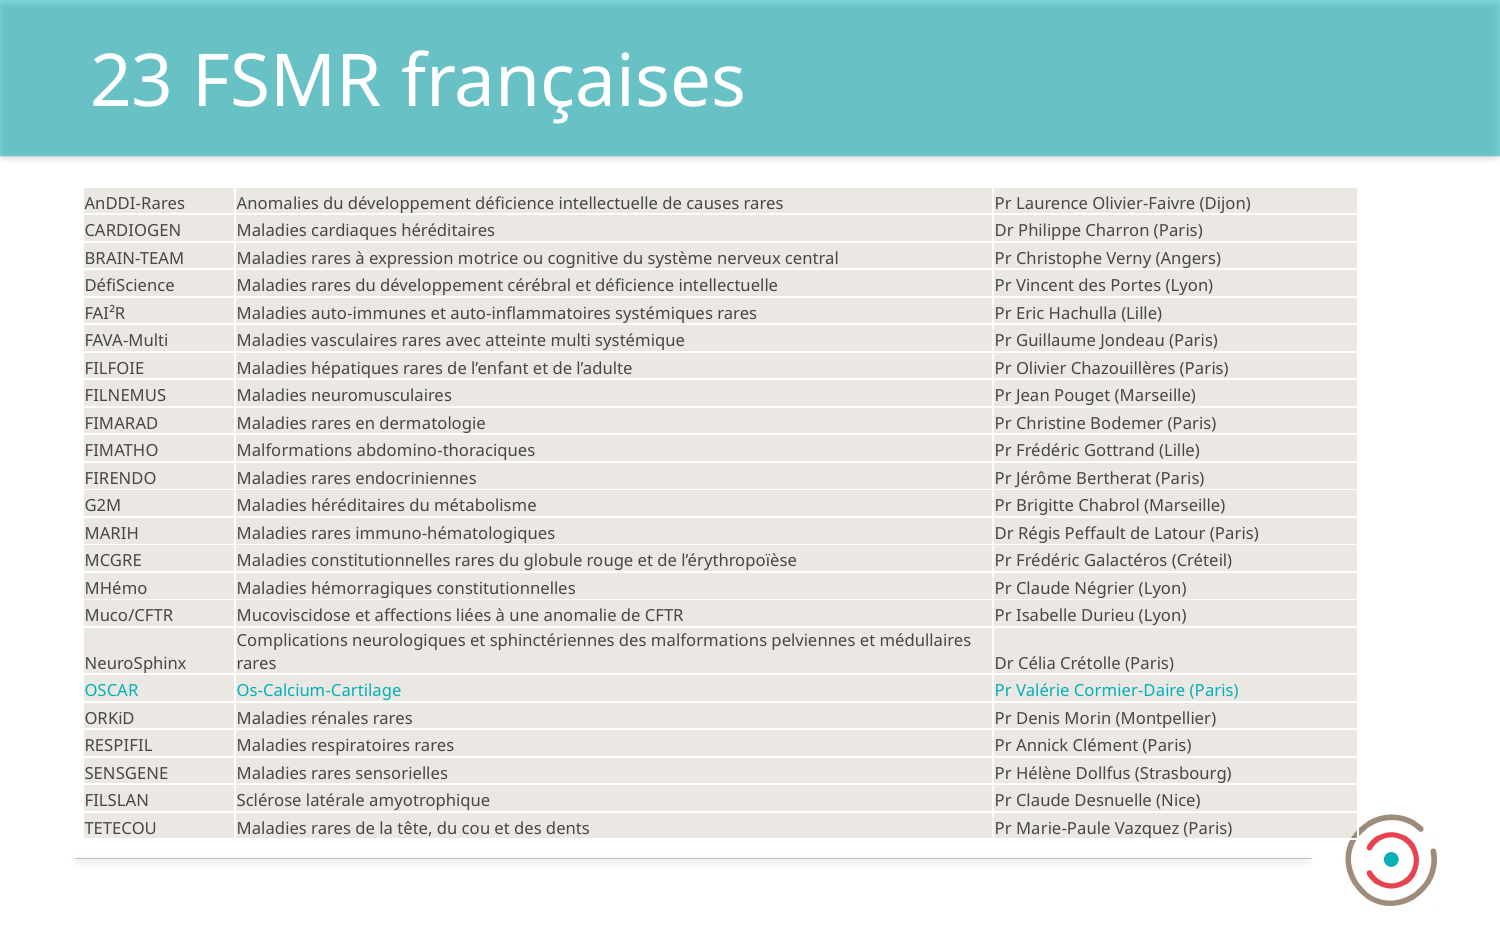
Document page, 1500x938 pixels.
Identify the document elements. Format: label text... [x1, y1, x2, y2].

table_cell Sclérose latérale amyotrophique [236, 785, 992, 811]
table_cell Maladies vasculaires rares avec atteinte multi systémique [236, 325, 992, 351]
table_cell TETECOU [84, 813, 234, 838]
table_cell MARIH [84, 518, 234, 544]
table_cell Maladies rares à expression motrice ou cognitive du système nerveux central [236, 243, 992, 268]
table_cell Maladies hémorragiques constitutionnelles [236, 573, 992, 599]
table_cell Maladies rares immuno-hématologiques [236, 518, 992, 544]
table_cell ORKiD [84, 703, 234, 728]
table_header AnDDI-Rares [84, 188, 234, 213]
table_cell NeuroSphinx [84, 628, 234, 673]
table_cell Dr Célia Crétolle (Paris) [994, 628, 1357, 673]
table_cell Maladies respiratoires rares [236, 730, 992, 756]
table_cell Pr Frédéric Gottrand (Lille) [994, 435, 1357, 461]
table_cell Maladies rares de la tête, du cou et des dents [236, 813, 992, 838]
table_cell Pr Denis Morin (Montpellier) [994, 703, 1357, 728]
table_cell Maladies rares du développement cérébral et déficience intellectuelle [236, 270, 992, 296]
table_cell Pr Vincent des Portes (Lyon) [994, 270, 1357, 296]
table_cell DéfiScience [84, 270, 234, 296]
table_cell Pr Eric Hachulla (Lille) [994, 298, 1357, 323]
table_cell Mucoviscidose et affections liées à une anomalie de CFTR [236, 600, 992, 626]
table_cell OSCAR [84, 675, 234, 701]
table_cell FILNEMUS [84, 380, 234, 406]
table_cell Pr Christophe Verny (Angers) [994, 243, 1357, 268]
table_cell Pr Hélène Dollfus (Strasbourg) [994, 758, 1357, 783]
table_cell MHémo [84, 573, 234, 599]
table_cell MCGRE [84, 545, 234, 571]
table_cell Malformations abdomino-thoraciques [236, 435, 992, 461]
table_header Pr Laurence Olivier-Faivre (Dijon) [994, 188, 1357, 213]
table_cell Maladies hépatiques rares de l’enfant et de l’adulte [236, 353, 992, 378]
table_cell Pr Annick Clément (Paris) [994, 730, 1357, 756]
table_cell Pr Claude Desnuelle (Nice) [994, 785, 1357, 811]
table_header Anomalies du développement déficience intellectuelle de causes rares [236, 188, 992, 213]
table_cell Maladies rares sensorielles [236, 758, 992, 783]
table_cell FAI²R [84, 298, 234, 323]
table_cell Pr Marie-Paule Vazquez (Paris) [994, 813, 1357, 838]
table_cell FIMARAD [84, 408, 234, 433]
table_cell Maladies neuromusculaires [236, 380, 992, 406]
table_cell Complications neurologiques et sphinctériennes des malformations pelviennes et médullaires rares [236, 628, 992, 673]
table_cell Maladies cardiaques héréditaires [236, 215, 992, 241]
table_cell Pr Olivier Chazouillères (Paris) [994, 353, 1357, 378]
table_cell G2M [84, 490, 234, 516]
table_cell Pr Guillaume Jondeau (Paris) [994, 325, 1357, 351]
table_cell Pr Claude Négrier (Lyon) [994, 573, 1357, 599]
table_cell FAVA-Multi [84, 325, 234, 351]
table_cell Os-Calcium-Cartilage [236, 675, 992, 701]
table_cell Maladies constitutionnelles rares du globule rouge et de l’érythropoïèse [236, 545, 992, 571]
table_cell Maladies rares endocriniennes [236, 463, 992, 489]
table_cell Pr Brigitte Chabrol (Marseille) [994, 490, 1357, 516]
table_cell Pr Jérôme Bertherat (Paris) [994, 463, 1357, 489]
table_cell Pr Jean Pouget (Marseille) [994, 380, 1357, 406]
title 23 FSMR françaises [75, 0, 1425, 157]
table_cell FIRENDO [84, 463, 234, 489]
table_cell Maladies rares en dermatologie [236, 408, 992, 433]
table_cell FIMATHO [84, 435, 234, 461]
table_cell CARDIOGEN [84, 215, 234, 241]
table_cell FILFOIE [84, 353, 234, 378]
table_cell Pr Valérie Cormier-Daire (Paris) [994, 675, 1357, 701]
table_cell Pr Christine Bodemer (Paris) [994, 408, 1357, 433]
table_cell RESPIFIL [84, 730, 234, 756]
table_cell BRAIN-TEAM [84, 243, 234, 268]
table_cell SENSGENE [84, 758, 234, 783]
table_cell Muco/CFTR [84, 600, 234, 626]
table_cell Maladies rénales rares [236, 703, 992, 728]
table_cell Dr Philippe Charron (Paris) [994, 215, 1357, 241]
table_cell FILSLAN [84, 785, 234, 811]
table_cell Maladies auto-immunes et auto-inflammatoires systémiques rares [236, 298, 992, 323]
table_cell Maladies héréditaires du métabolisme [236, 490, 992, 516]
table_cell Pr Frédéric Galactéros (Créteil) [994, 545, 1357, 571]
table_cell Pr Isabelle Durieu (Lyon) [994, 600, 1357, 626]
picture [1342, 811, 1440, 909]
table_cell Dr Régis Peffault de Latour (Paris) [994, 518, 1357, 544]
